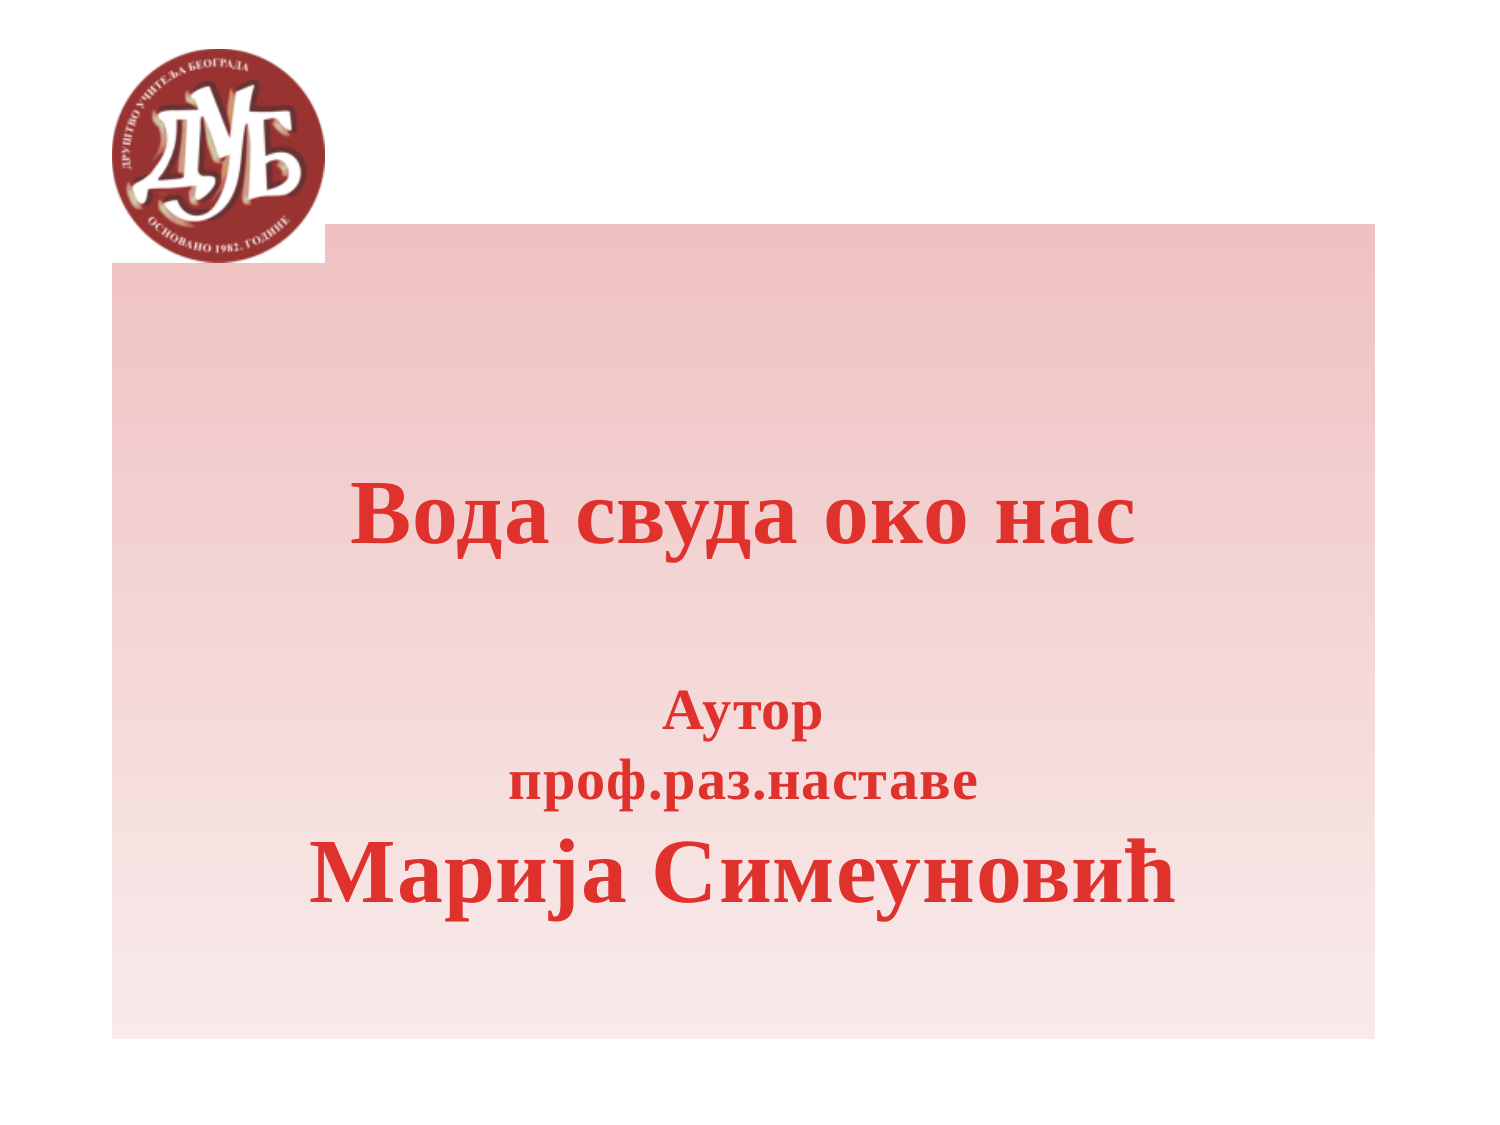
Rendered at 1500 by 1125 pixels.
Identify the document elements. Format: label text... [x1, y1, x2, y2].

text_box Вода свуда око нас Аутор проф.раз.наставе Марија Симеуновић [112, 224, 1375, 1039]
picture [112, 49, 326, 263]
